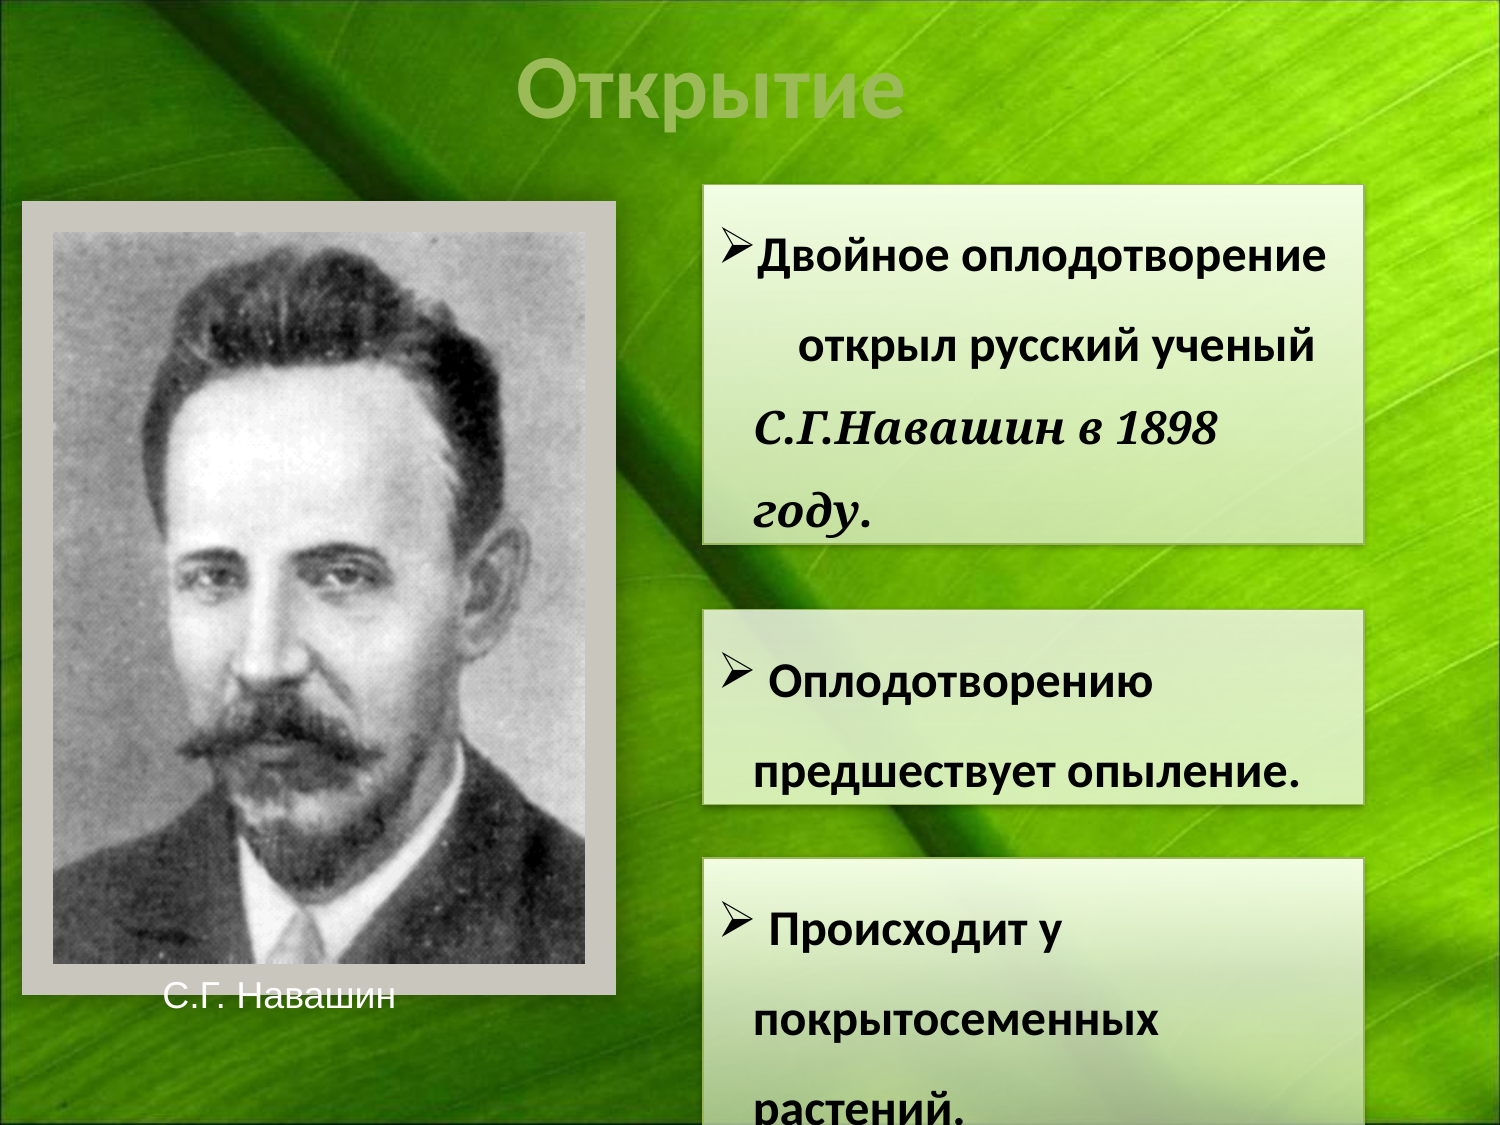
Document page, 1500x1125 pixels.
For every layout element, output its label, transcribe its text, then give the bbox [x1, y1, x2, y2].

text_box Происходит у покрытосеменных растений. [702, 857, 1365, 1125]
text_box С.Г. Навашин [147, 973, 443, 1024]
text_box Оплодотворению предшествует опыление. [702, 609, 1365, 805]
text_box Двойное оплодотворение открыл русский ученый С.Г.Навашин в 1898 году. [702, 184, 1365, 545]
picture [0, 0, 1500, 1125]
text_box Открытие [501, 19, 1046, 144]
